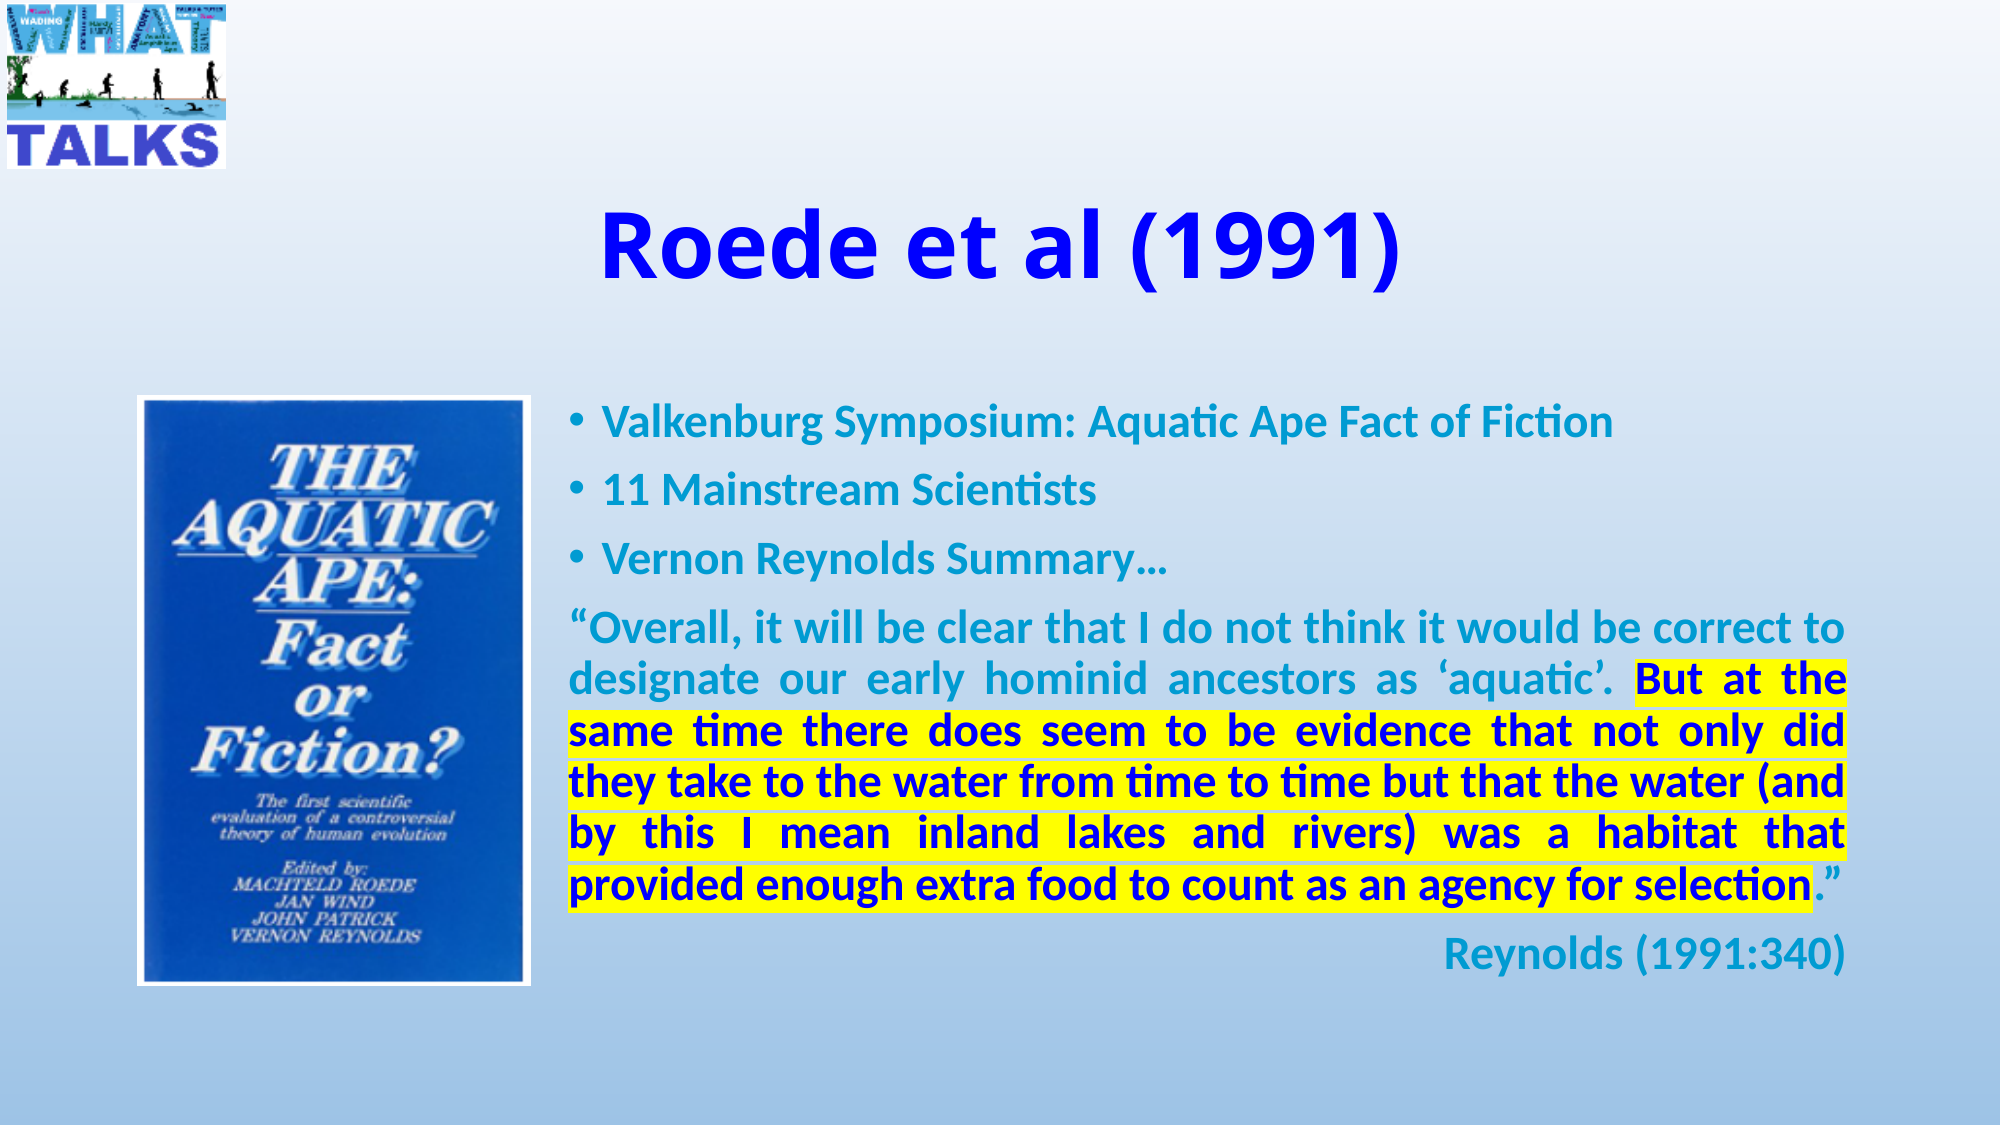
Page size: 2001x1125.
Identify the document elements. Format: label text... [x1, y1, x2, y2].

title Roede et al (1991) [137, 139, 1863, 360]
picture [7, 3, 226, 169]
picture [137, 395, 531, 986]
list Valkenburg Symposium: Aquatic Ape Fact of Fiction 11 Mainstream Scientists Vernon Reynolds Summary… “Overall, it will be clear that I do not think it would be correct to designate our early hominid ancestors as ‘aquatic’. But at the same time there does seem to be evidence that not only did they take to the water from time to time but that the water (and by this I mean inland lakes and rivers) was a habitat that provided enough extra food to count as an agency for selection.” Reynolds (1991:340) [553, 388, 1863, 1014]
